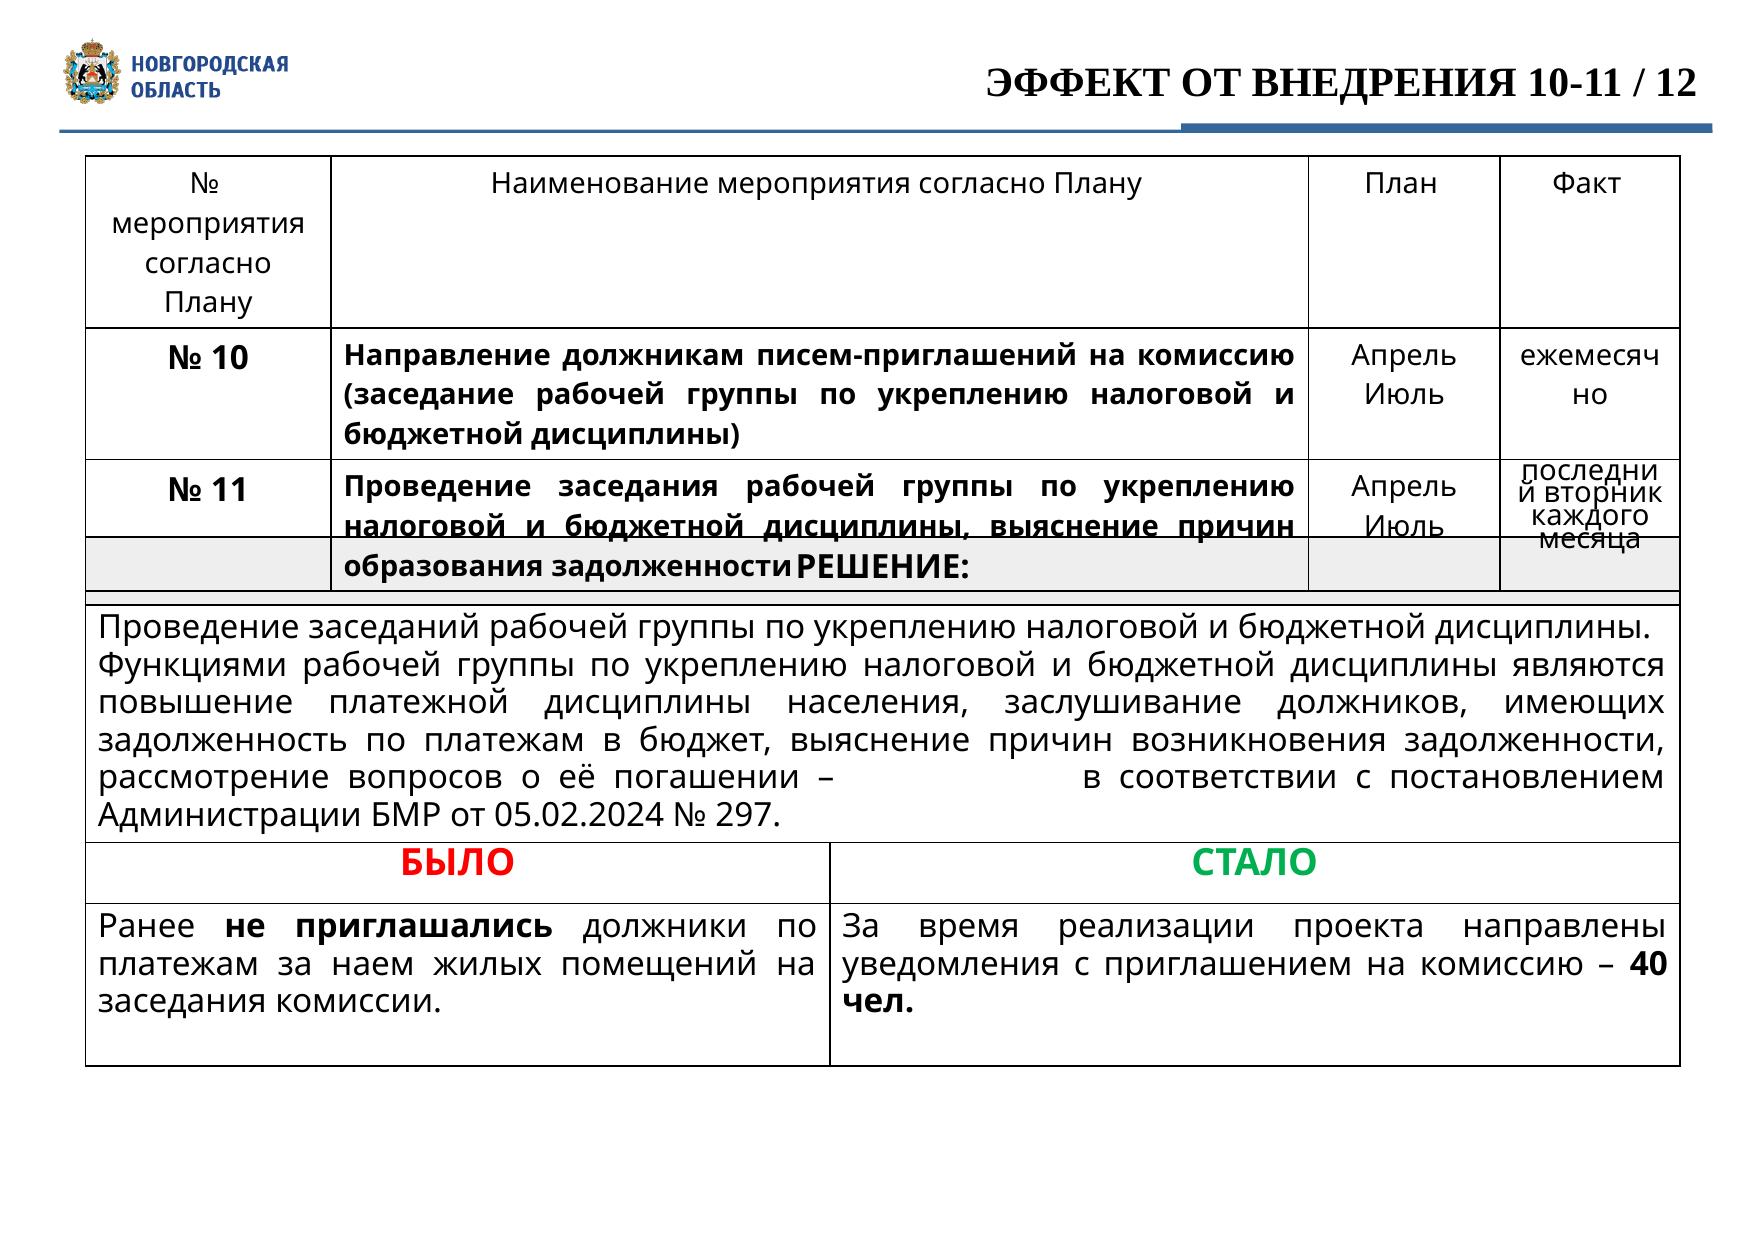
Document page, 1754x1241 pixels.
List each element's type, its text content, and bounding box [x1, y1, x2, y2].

table_cell последний вторник каждого месяца [1501, 460, 1679, 590]
table_cell За время реализации проекта направлены уведомления с приглашением на комиссию – 40 чел. [831, 904, 1679, 1065]
table_cell Апрель Июль [1309, 329, 1499, 459]
table_header План [1309, 157, 1499, 327]
text_box [59, 129, 1181, 133]
text_box [1181, 123, 1713, 133]
table_cell № 11 [86, 460, 330, 590]
table_cell БЫЛО [86, 843, 829, 903]
table_cell № 10 [86, 329, 330, 459]
table_header РЕШЕНИЕ: [86, 592, 1679, 604]
table_cell Проведение заседания рабочей группы по укреплению налоговой и бюджетной дисциплины, выяснение причин образования задолженности [332, 460, 1308, 590]
table_header Наименование мероприятия согласно Плану [332, 157, 1308, 327]
table_cell Направление должникам писем-приглашений на комиссию (заседание рабочей группы по укреплению налоговой и бюджетной дисциплины) [332, 329, 1308, 459]
picture [59, 35, 313, 107]
table_header Факт [1501, 157, 1679, 327]
table_cell Ранее не приглашались должники по платежам за наем жилых помещений на заседания комиссии. [86, 904, 829, 1065]
table_cell СТАЛО [831, 843, 1679, 903]
text_box ЭФФЕКТ ОТ ВНЕДРЕНИЯ 10-11 / 12 [414, 29, 1713, 113]
table_cell Проведение заседаний рабочей группы по укреплению налоговой и бюджетной дисциплины. Функциями рабочей группы по укреплению налоговой и бюджетной дисциплины являются повышение платежной дисциплины населения, заслушивание должников, имеющих задолженность по платежам в бюджет, выяснение причин возникновения задолженности, рассмотрение вопросов о её погашении – в соответствии с постановлением Администрации БМР от 05.02.2024 № 297. [86, 606, 1679, 842]
table_cell Апрель Июль [1309, 460, 1499, 590]
table_header № мероприятия согласно Плану [86, 157, 330, 327]
table_cell ежемесячно [1501, 329, 1679, 459]
